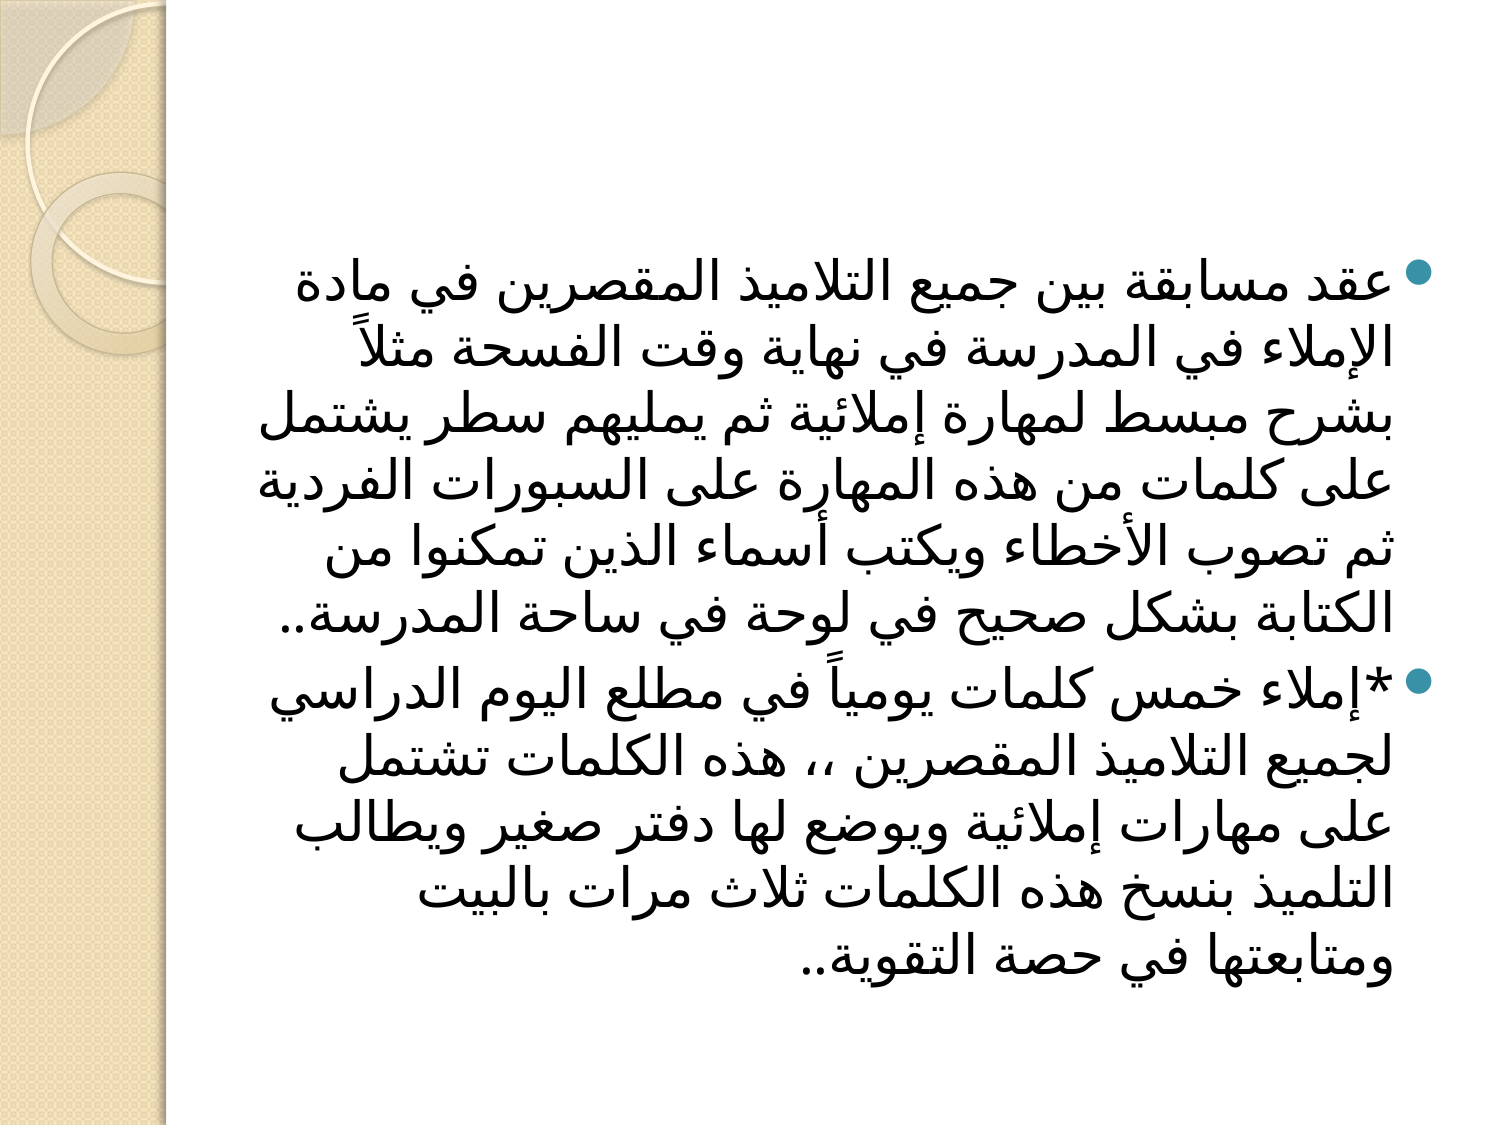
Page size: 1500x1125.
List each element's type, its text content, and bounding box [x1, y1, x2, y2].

list عقد مسابقة بين جميع التلاميذ المقصرين في مادة الإملاء في المدرسة في نهاية وقت الفسحة مثلاً بشرح مبسط لمهارة إملائية ثم يمليهم سطر يشتمل على كلمات من هذه المهارة على السبورات الفردية ثم تصوب الأخطاء ويكتب أسماء الذين تمكنوا من الكتابة بشكل صحيح في لوحة في ساحة المدرسة.. *إملاء خمس كلمات يومياً في مطلع اليوم الدراسي لجميع التلاميذ المقصرين ،، هذه الكلمات تشتمل على مهارات إملائية ويوضع لها دفتر صغير ويطالب التلميذ بنسخ هذه الكلمات ثلاث مرات بالبيت ومتابعتها في حصة التقوية.. [235, 237, 1466, 1025]
